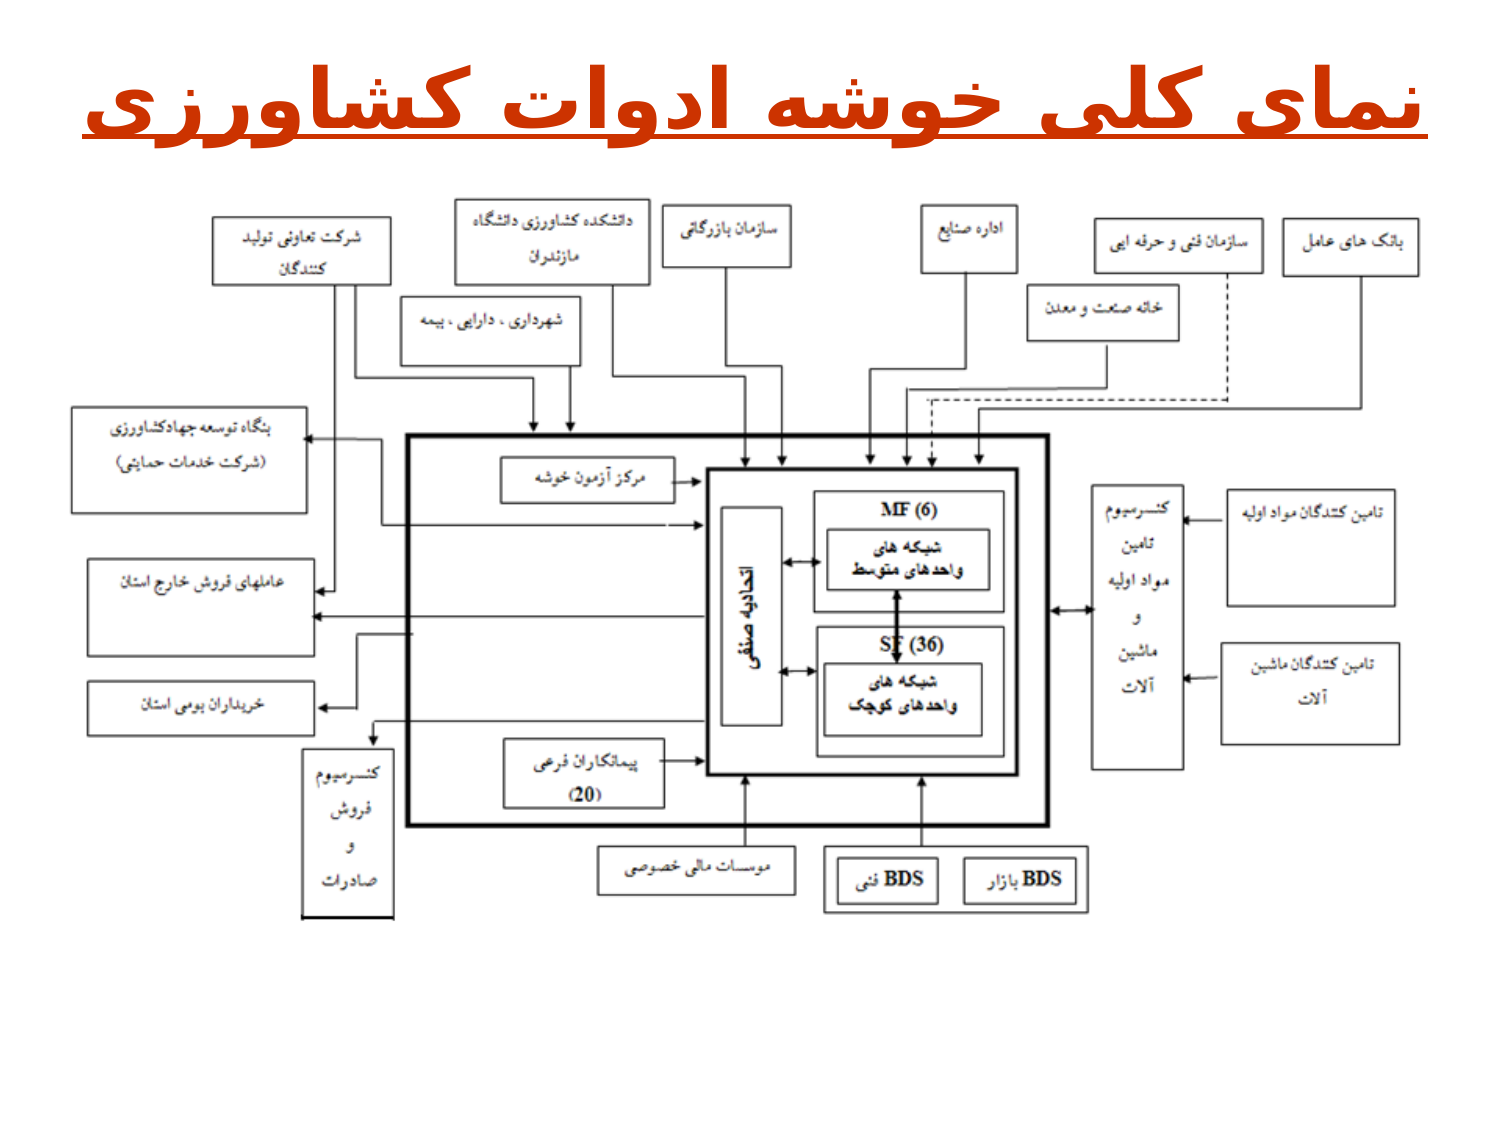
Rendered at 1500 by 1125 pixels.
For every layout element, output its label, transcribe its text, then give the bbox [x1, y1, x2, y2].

picture [51, 193, 1449, 932]
text_box نمای کلی خوشه ادوات کشاورزی [67, 38, 1443, 153]
